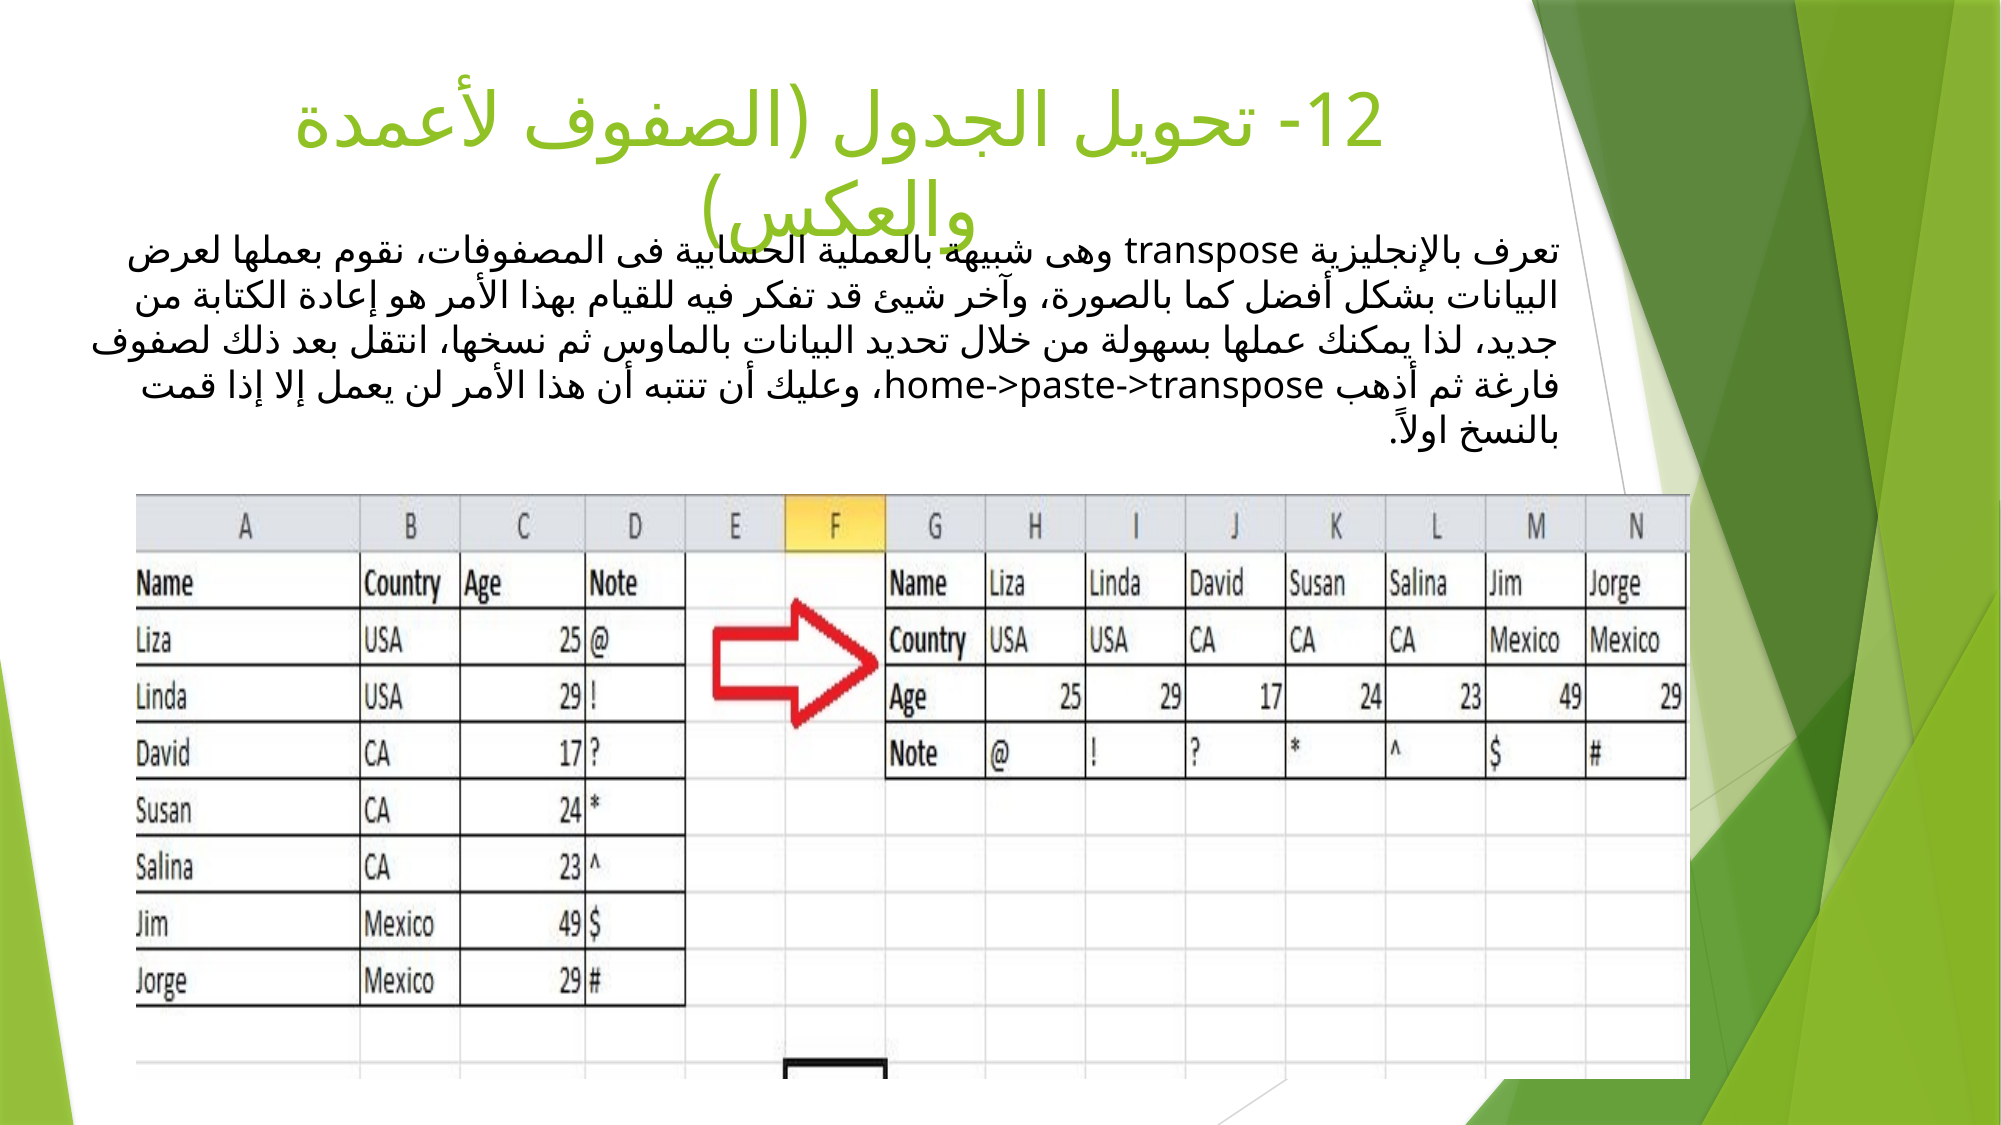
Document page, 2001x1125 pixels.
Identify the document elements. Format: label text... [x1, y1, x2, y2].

picture [135, 493, 1690, 1080]
text_box تعرف بالإنجليزية transpose وهى شبيهة بالعملية الحسابية فى المصفوفات، نقوم بعملها لعرض البيانات بشكل أفضل كما بالصورة، وآخر شيئ قد تفكر فيه للقيام بهذا الأمر هو إعادة الكتابة من جديد، لذا يمكنك عملها بسهولة من خلال تحديد البيانات بالماوس ثم نسخها، انتقل بعد ذلك لصفوف فارغة ثم أذهب home->paste->transpose، وعليك أن تنتبه أن هذا الأمر لن يعمل إلا إذا قمت بالنسخ اولاً. [73, 218, 1576, 459]
title 12- تحويل الجدول (الصفوف لأعمدة والعكس) [134, 64, 1545, 186]
